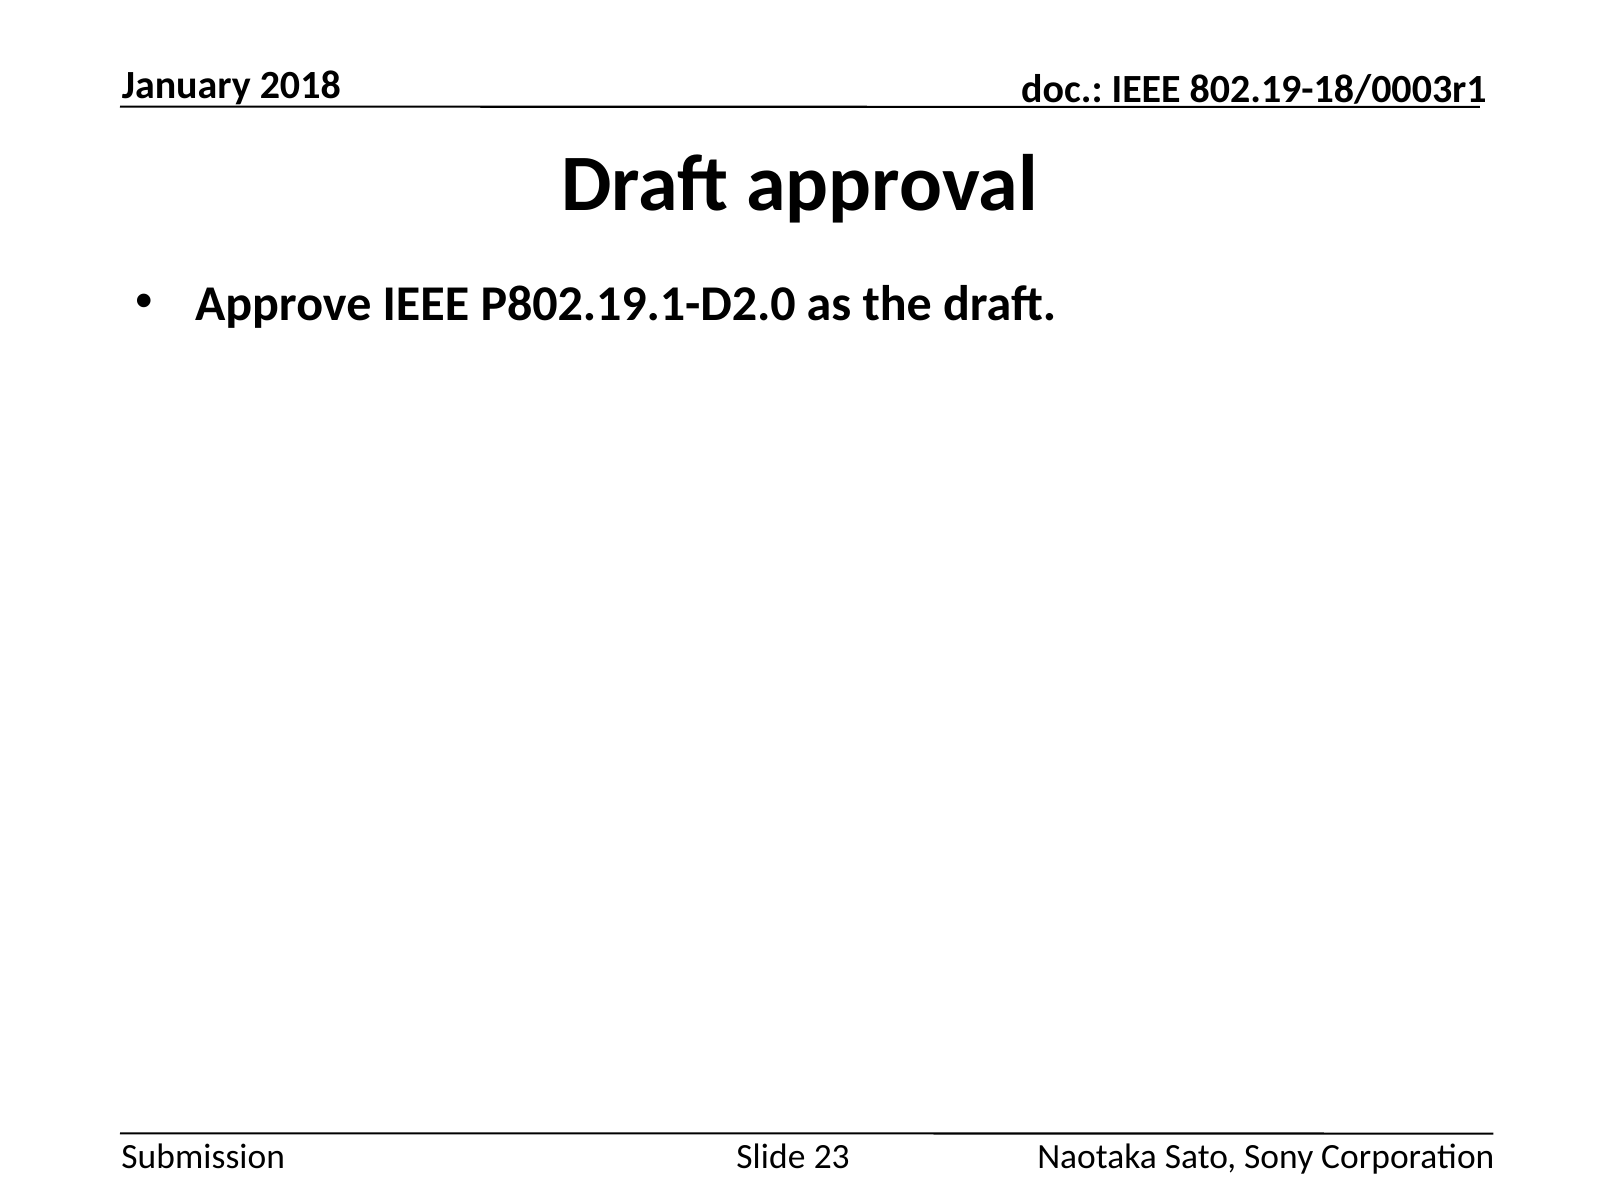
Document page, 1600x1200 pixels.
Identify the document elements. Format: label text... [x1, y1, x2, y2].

footer Naotaka Sato, Sony Corporation [937, 1132, 1495, 1174]
slide_number Slide 23 [733, 1132, 854, 1197]
title Draft approval [119, 119, 1480, 238]
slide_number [121, 58, 451, 107]
list Approve IEEE P802.19.1-D2.0 as the draft. [119, 262, 1480, 1126]
